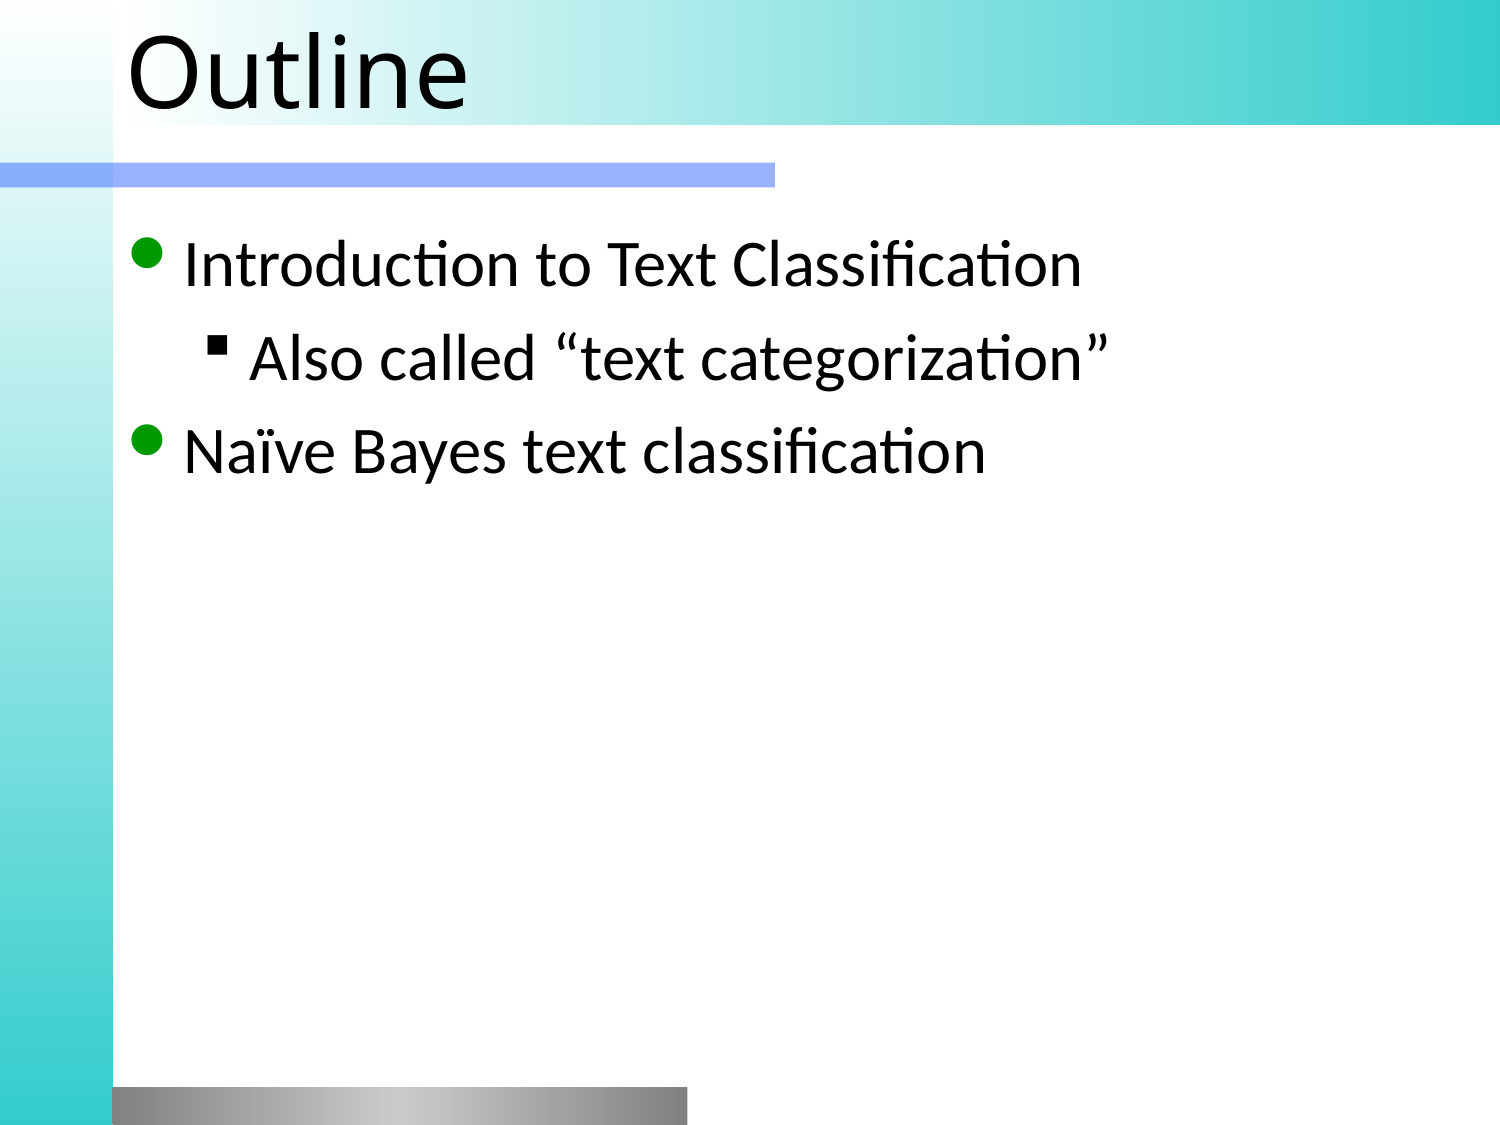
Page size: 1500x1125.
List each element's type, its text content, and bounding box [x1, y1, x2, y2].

title Outline [110, 0, 1500, 138]
list Introduction to Text Classification Also called “text categorization” Naïve Bayes text classification [112, 212, 1388, 1073]
